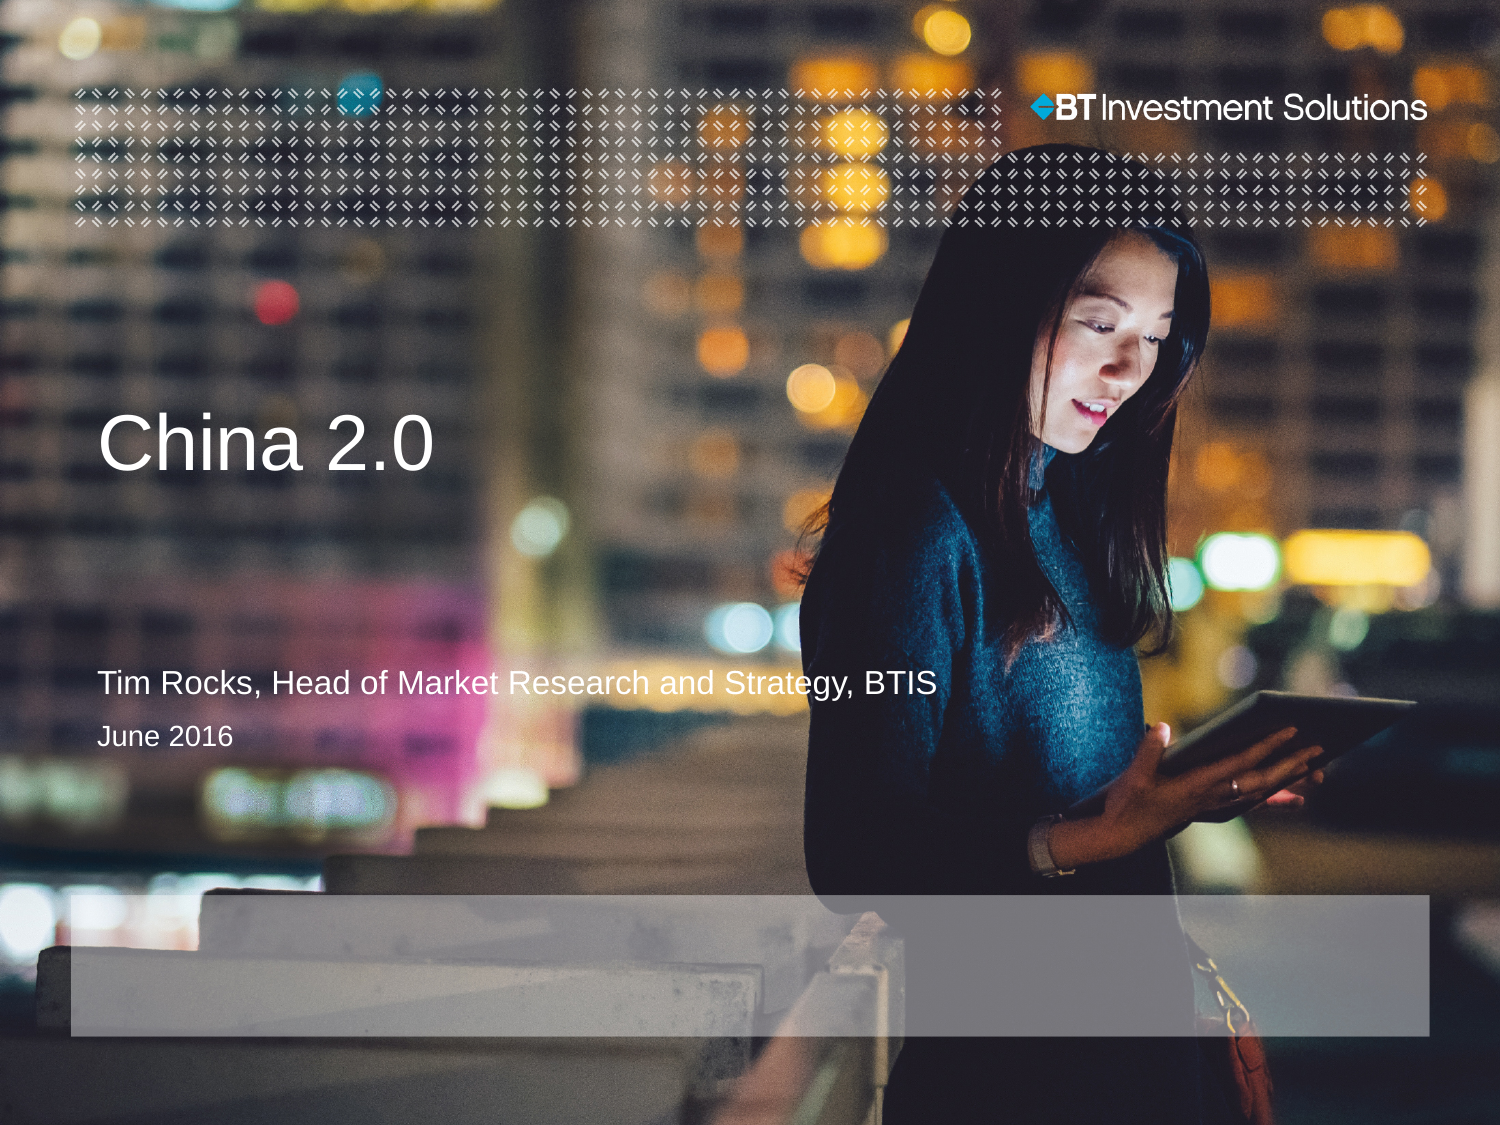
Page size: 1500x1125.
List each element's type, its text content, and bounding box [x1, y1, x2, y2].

title China 2.0 [97, 390, 1240, 487]
picture [0, 0, 1500, 1125]
list Tim Rocks, Head of Market Research and Strategy, BTIS [97, 661, 968, 742]
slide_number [97, 717, 448, 753]
